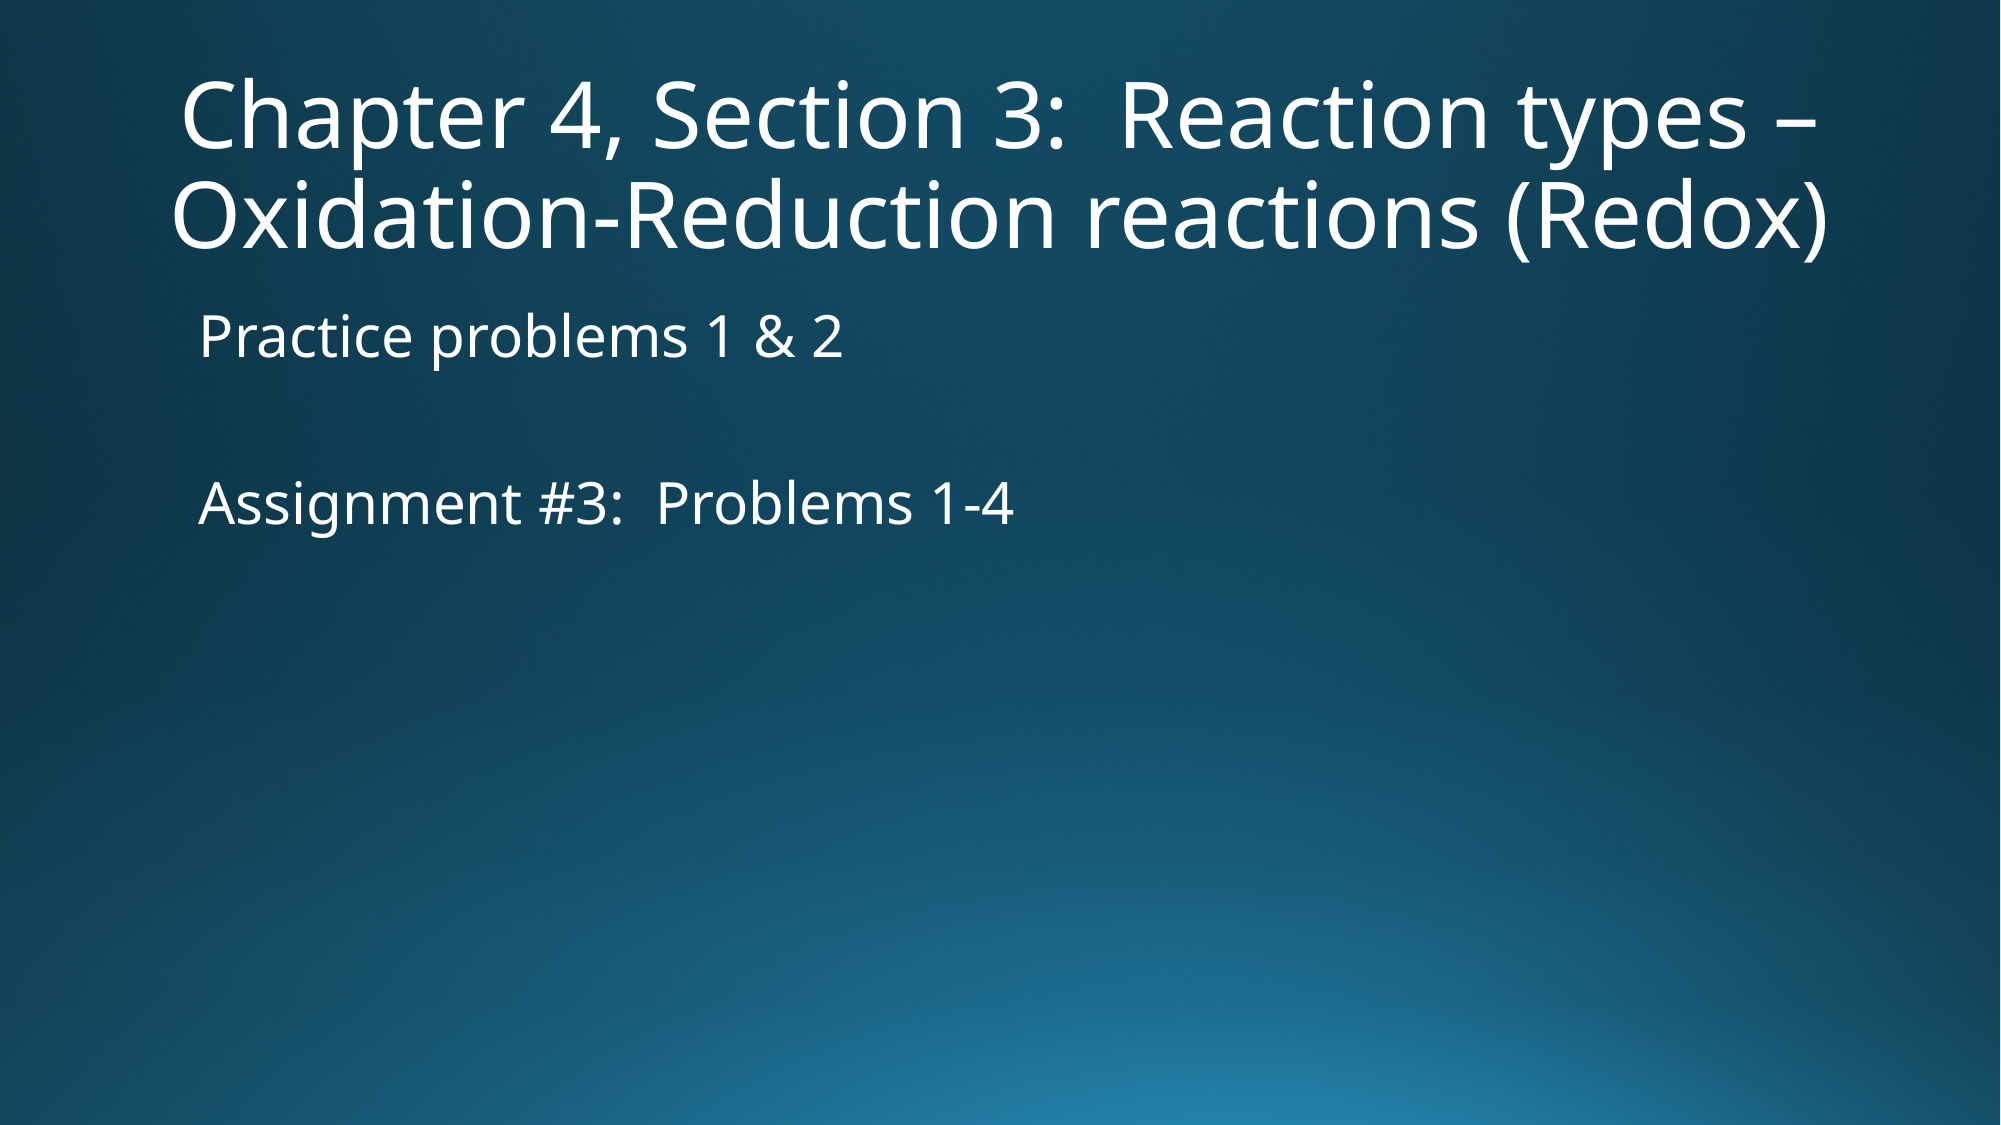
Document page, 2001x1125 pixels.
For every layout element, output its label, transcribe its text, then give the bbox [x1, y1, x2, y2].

picture [0, 0, 2001, 1125]
list Practice problems 1 & 2 Assignment #3: Problems 1-4 [183, 299, 1863, 1014]
title Chapter 4, Section 3: Reaction types – Oxidation-Reduction reactions (Redox) [137, 59, 1863, 278]
